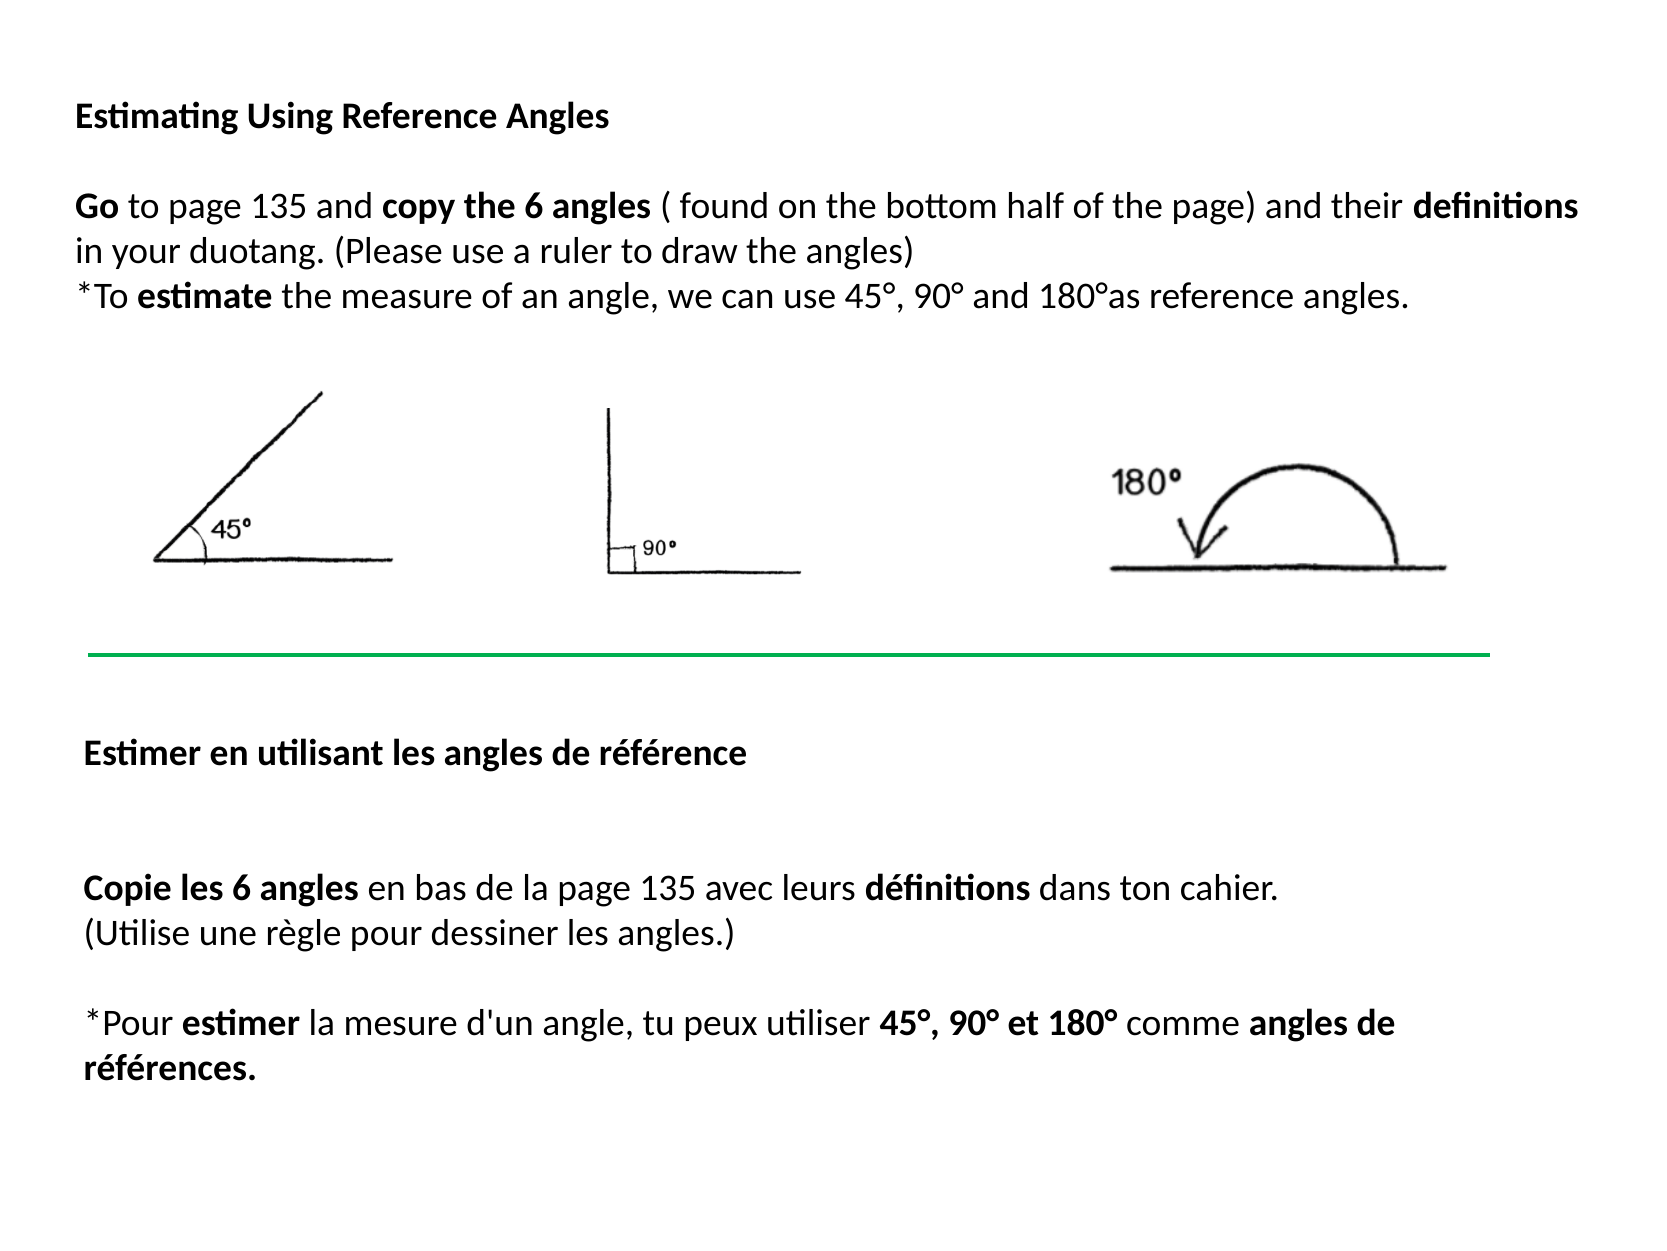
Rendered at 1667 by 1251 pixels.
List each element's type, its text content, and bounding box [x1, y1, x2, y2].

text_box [117, 378, 1472, 602]
text_box Estimer en utilisant les angles de référence Copie les 6 angles en bas de la page 135 avec leurs définitions dans ton cahier. (Utilise une règle pour dessiner les angles.) *Pour estimer la mesure d'un angle, tu peux utiliser 45°, 90° et 180° comme angles de références. [68, 720, 1509, 1096]
text_box Estimating Using Reference Angles Go to page 135 and copy the 6 angles ( found on the bottom half of the page) and their definitions in your duotang. (Please use a ruler to draw the angles) *To estimate the measure of an angle, we can use 45°, 90° and 180°as reference angles. [60, 83, 1609, 373]
